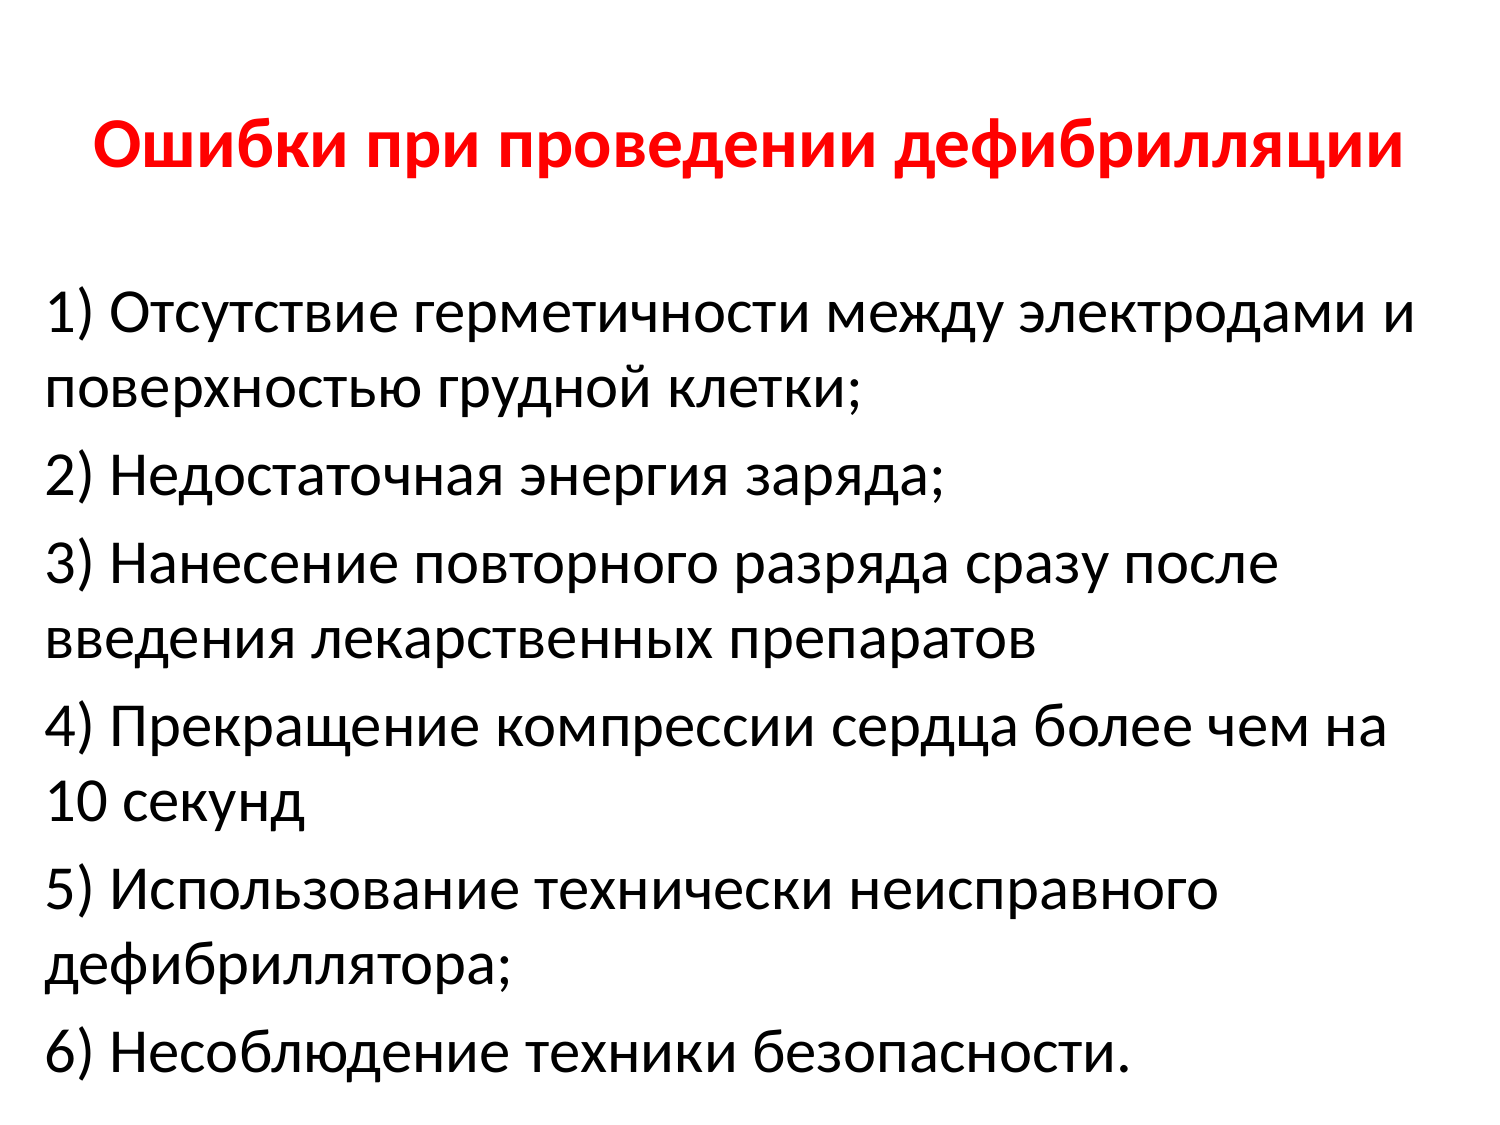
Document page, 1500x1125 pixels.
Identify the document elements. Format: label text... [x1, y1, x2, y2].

list 1) Отсутствие герметичности между электродами и поверхностью грудной клетки; 2) Недостаточная энергия заряда; 3) Нанесение повторного разряда сразу после введения лекарственных препаратов 4) Прекращение компрессии сердца более чем на 10 секунд 5) Использование технически неисправного дефибриллятора; 6) Несоблюдение техники безопасности. [29, 262, 1471, 1094]
title Ошибки при проведении дефибрилляции [75, 45, 1425, 233]
